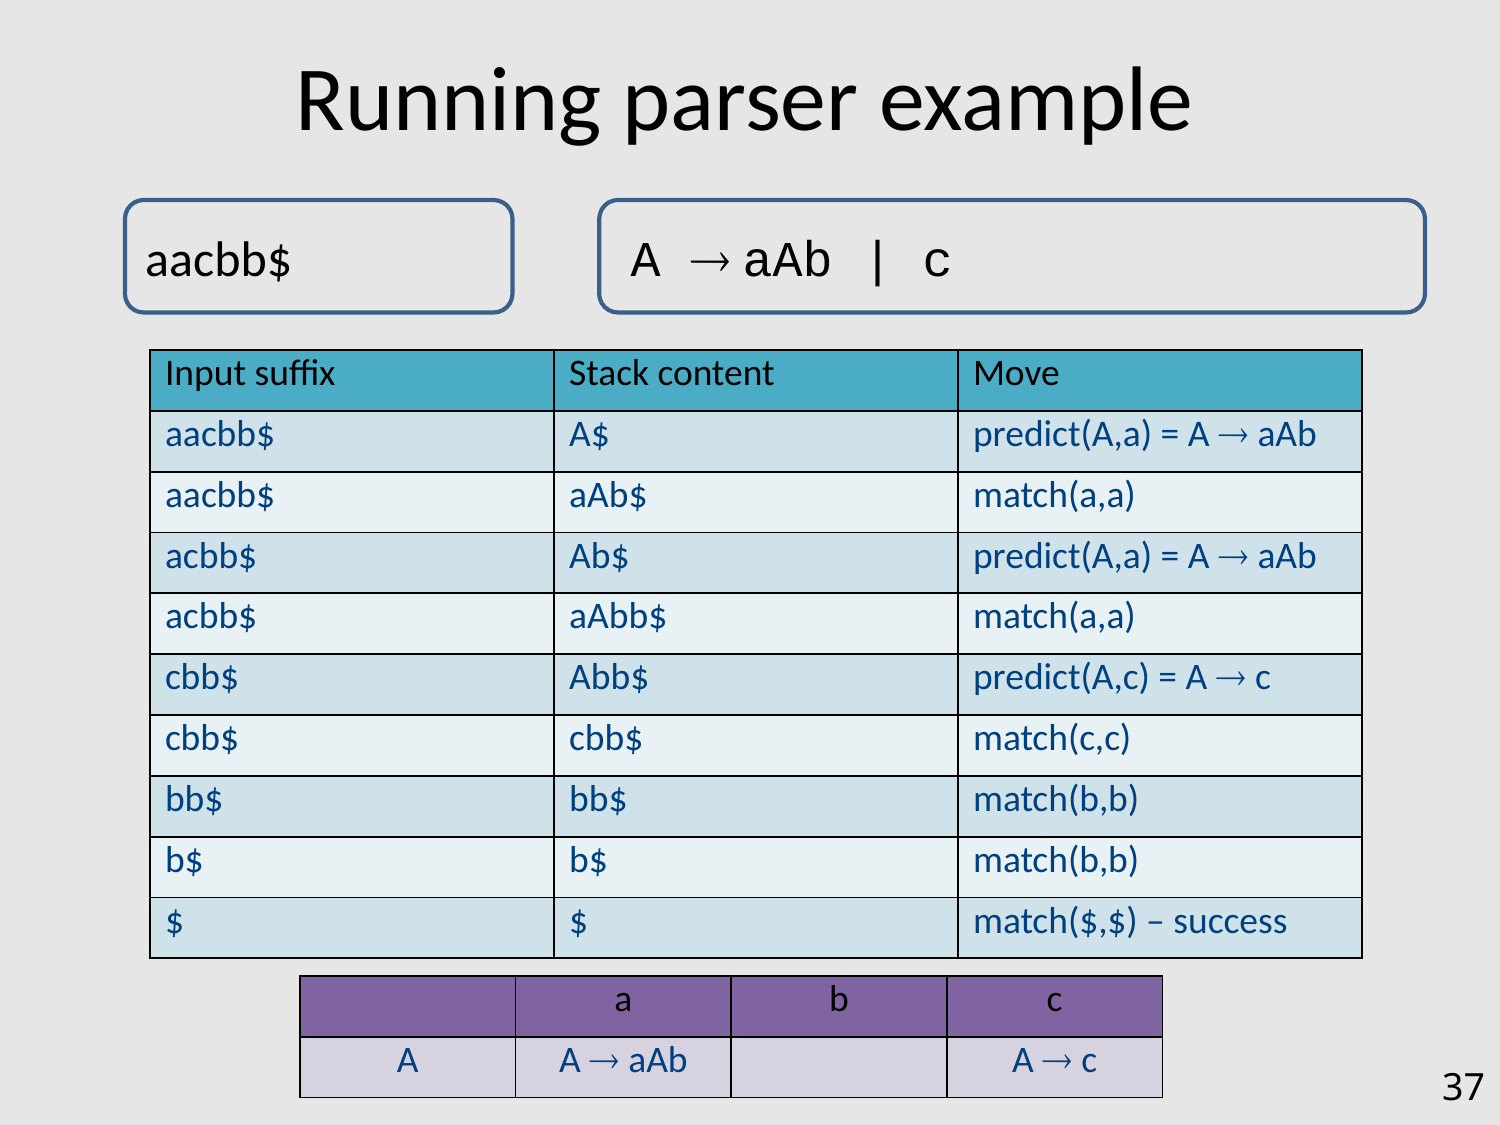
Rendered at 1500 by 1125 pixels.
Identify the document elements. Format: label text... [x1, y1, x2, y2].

table_cell Ab$ [555, 533, 957, 592]
table_cell b$ [555, 838, 957, 897]
table_cell cbb$ [151, 716, 553, 775]
table_cell predict(A,c) = A  c [959, 655, 1361, 714]
table_cell aacbb$ [151, 412, 553, 471]
table_cell aacbb$ [151, 473, 553, 532]
table_cell match(a,a) [959, 473, 1361, 532]
table_cell b$ [151, 838, 553, 897]
table_header Input suffix [151, 351, 553, 410]
table_cell match(a,a) [959, 594, 1361, 653]
table_cell [732, 1038, 946, 1097]
table_cell $ [555, 898, 957, 957]
text_box aacbb$ [122, 197, 515, 315]
table_cell A$ [555, 412, 957, 471]
title Running parser example [107, 0, 1383, 188]
text_box A  aAb | c [597, 197, 1428, 315]
table_cell Abb$ [555, 655, 957, 714]
table_header Move [959, 351, 1361, 410]
table_cell A  aAb [516, 1038, 730, 1097]
table_cell match(b,b) [959, 838, 1361, 897]
table_header Stack content [555, 351, 957, 410]
table_cell match(c,c) [959, 716, 1361, 775]
table_header a [516, 977, 730, 1036]
table_cell acbb$ [151, 533, 553, 592]
table_cell cbb$ [151, 655, 553, 714]
table_header c [948, 977, 1162, 1036]
table_cell aAbb$ [555, 594, 957, 653]
table_cell bb$ [555, 777, 957, 836]
table_cell A [301, 1038, 515, 1097]
table_cell match($,$) – success [959, 898, 1361, 957]
table_header b [732, 977, 946, 1036]
table_cell A  c [948, 1038, 1162, 1097]
table_cell bb$ [151, 777, 553, 836]
table_cell $ [151, 898, 553, 957]
slide_number 37 [1187, 1055, 1500, 1102]
table_cell predict(A,a) = A  aAb [959, 412, 1361, 471]
table_cell match(b,b) [959, 777, 1361, 836]
table_cell predict(A,a) = A  aAb [959, 533, 1361, 592]
table_header [301, 977, 515, 1036]
table_cell aAb$ [555, 473, 957, 532]
table_cell acbb$ [151, 594, 553, 653]
table_cell cbb$ [555, 716, 957, 775]
